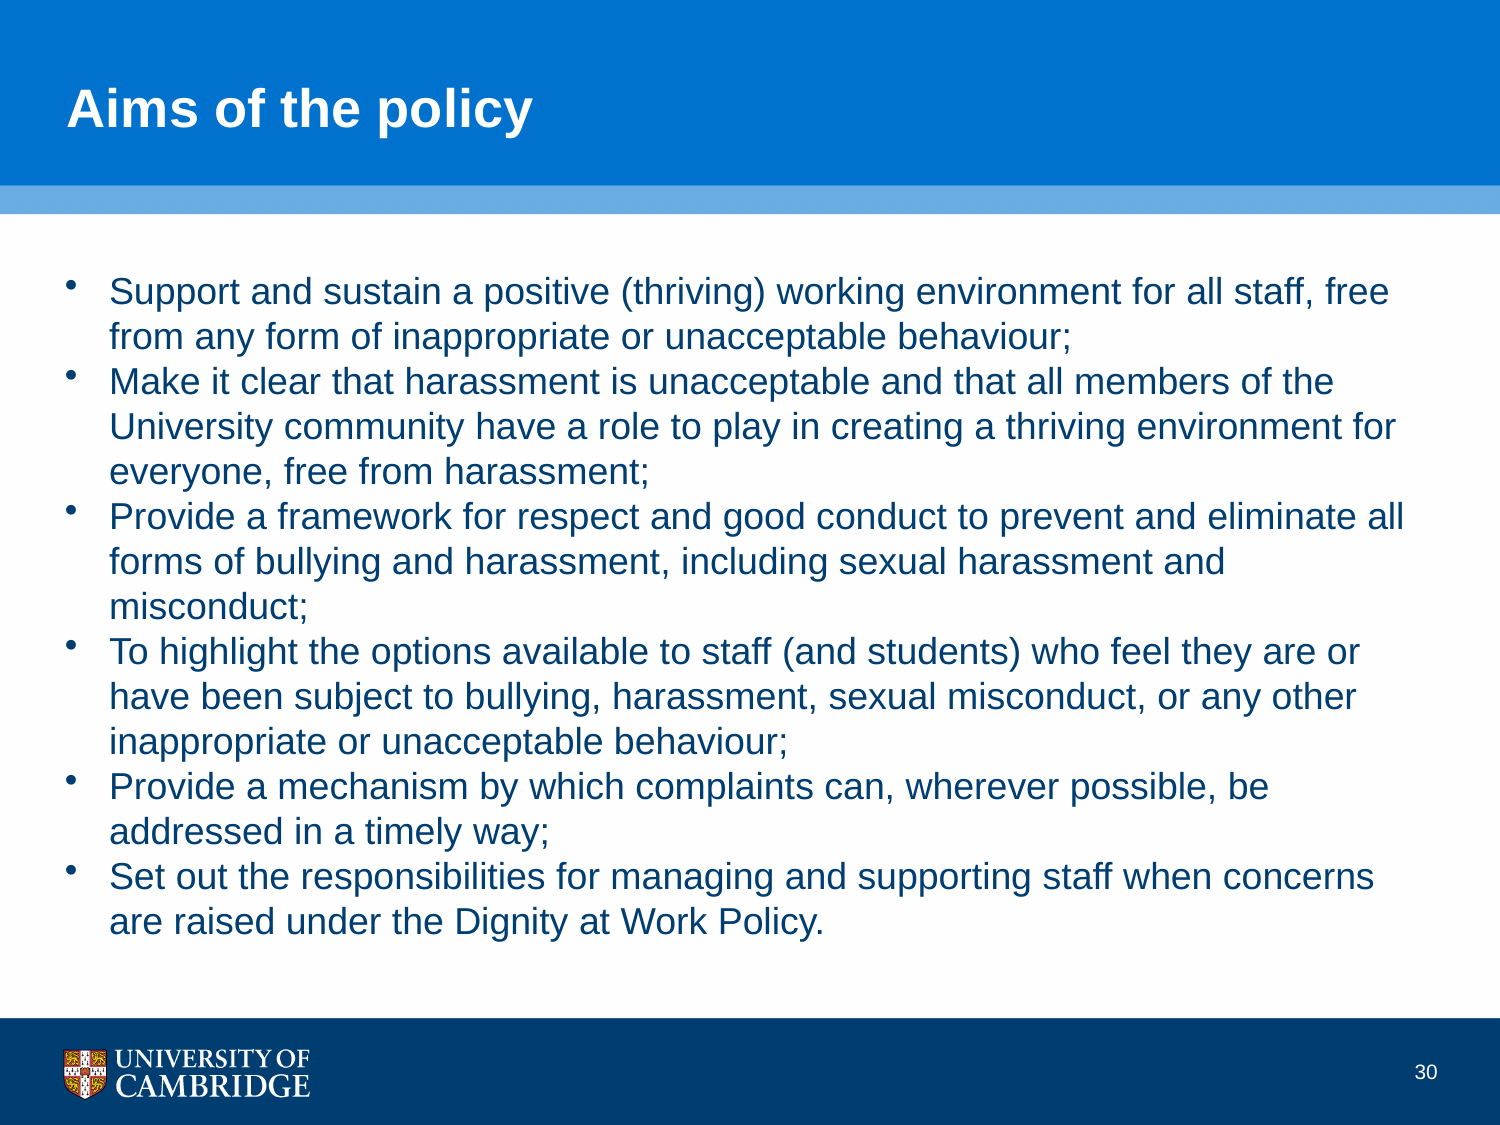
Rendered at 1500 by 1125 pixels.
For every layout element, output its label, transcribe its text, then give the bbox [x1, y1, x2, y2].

list Support and sustain a positive (thriving) working environment for all staff, free from any form of inappropriate or unacceptable behaviour; Make it clear that harassment is unacceptable and that all members of the University community have a role to play in creating a thriving environment for everyone, free from harassment; Provide a framework for respect and good conduct to prevent and eliminate all forms of bullying and harassment, including sexual harassment and misconduct; To highlight the options available to staff (and students) who feel they are or have been subject to bullying, harassment, sexual misconduct, or any other inappropriate or unacceptable behaviour; Provide a mechanism by which complaints can, wherever possible, be addressed in a timely way; Set out the responsibilities for managing and supporting staff when concerns are raised under the Dignity at Work Policy. [64, 267, 1412, 935]
title Aims of the policy [66, 73, 1441, 144]
picture [0, 0, 1500, 1125]
slide_number 30 [1289, 1058, 1438, 1088]
